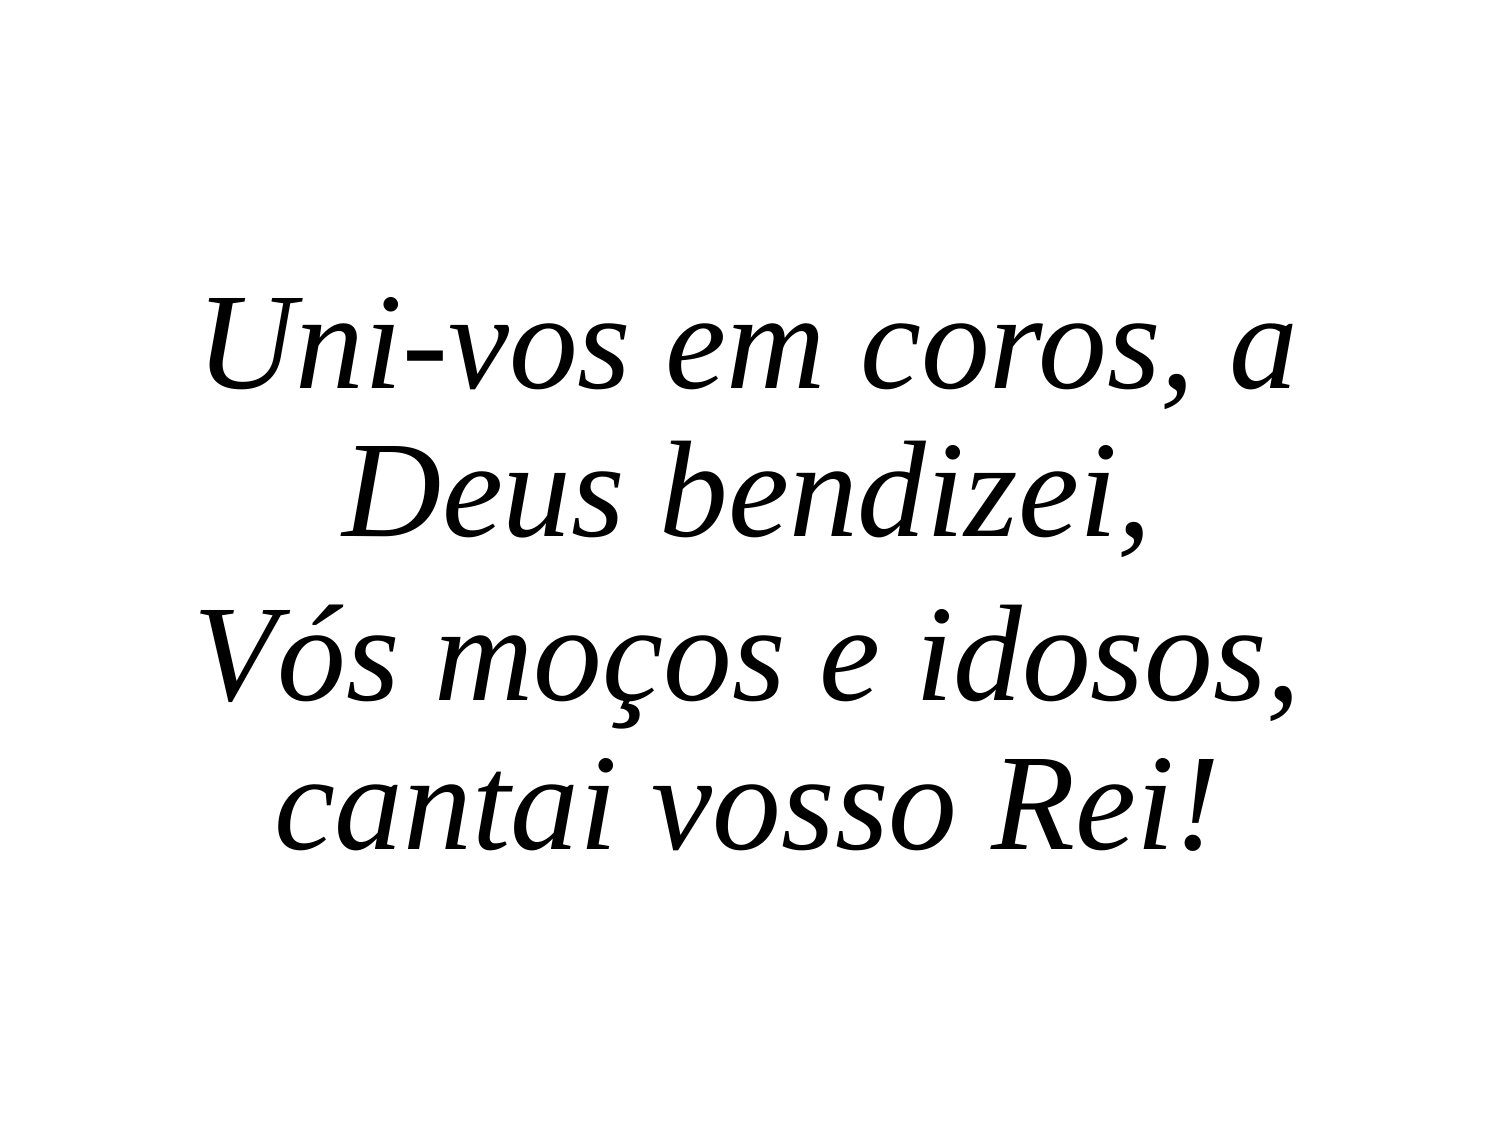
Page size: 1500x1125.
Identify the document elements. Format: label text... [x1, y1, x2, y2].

list Uni-vos em coros, a Deus bendizei, Vós moços e idosos, cantai vosso Rei! [34, 53, 1462, 1095]
